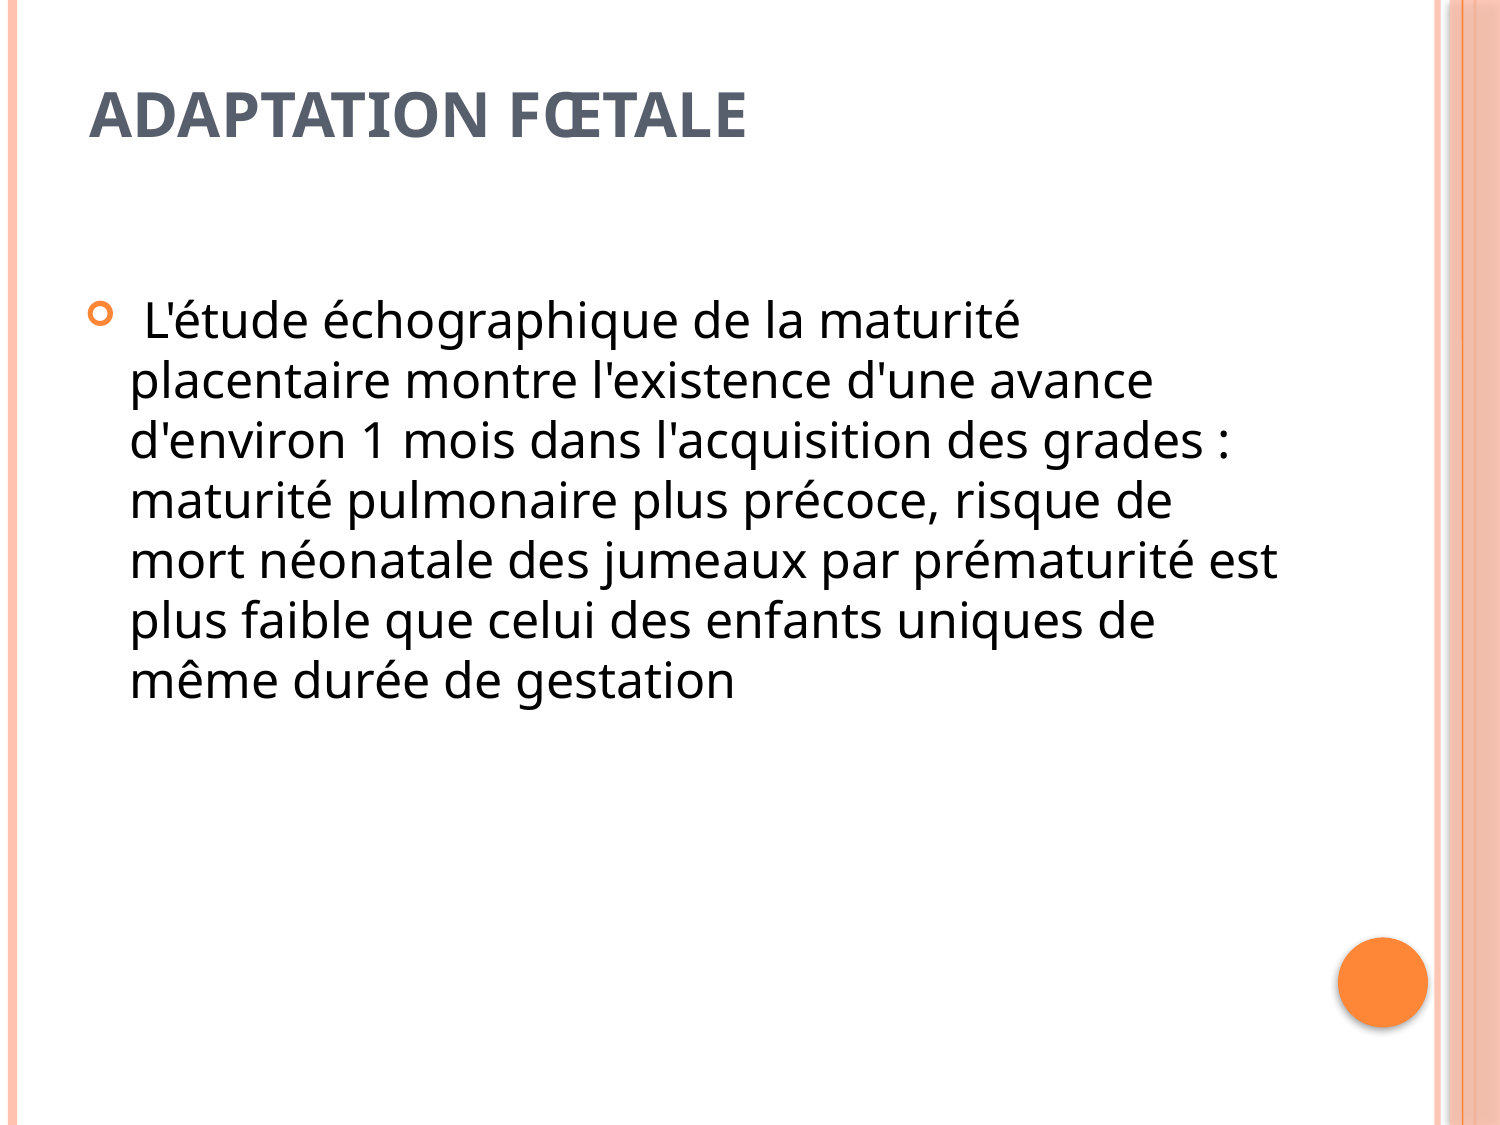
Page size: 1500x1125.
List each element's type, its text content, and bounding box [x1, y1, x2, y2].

title Adaptation fœtale [75, 45, 1300, 233]
list L'étude échographique de la maturité placentaire montre l'existence d'une avance d'environ 1 mois dans l'acquisition des grades : maturité pulmonaire plus précoce, risque de mort néonatale des jumeaux par prématurité est plus faible que celui des enfants uniques de même durée de gestation [70, 281, 1296, 1081]
